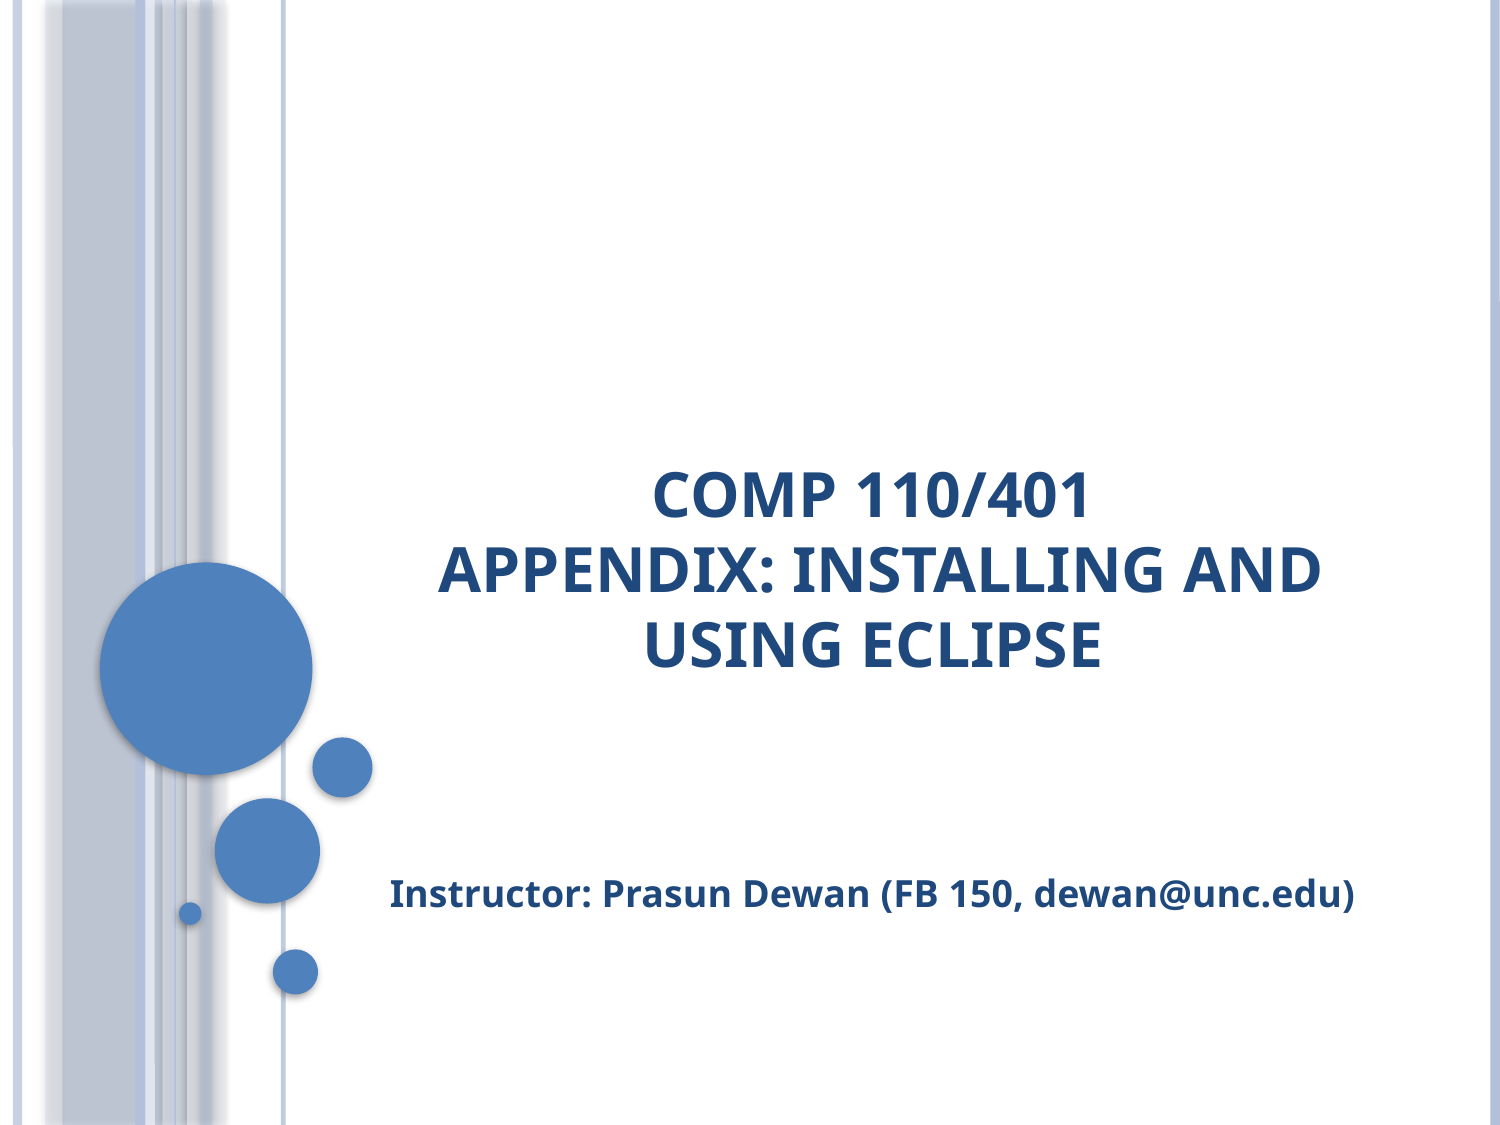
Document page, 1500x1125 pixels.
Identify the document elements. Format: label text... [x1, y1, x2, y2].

title Comp 110/401 Appendix: Installing and Using Eclipse [375, 412, 1388, 724]
subtitle Instructor: Prasun Dewan (FB 150, dewan@unc.edu) [375, 862, 1500, 1046]
